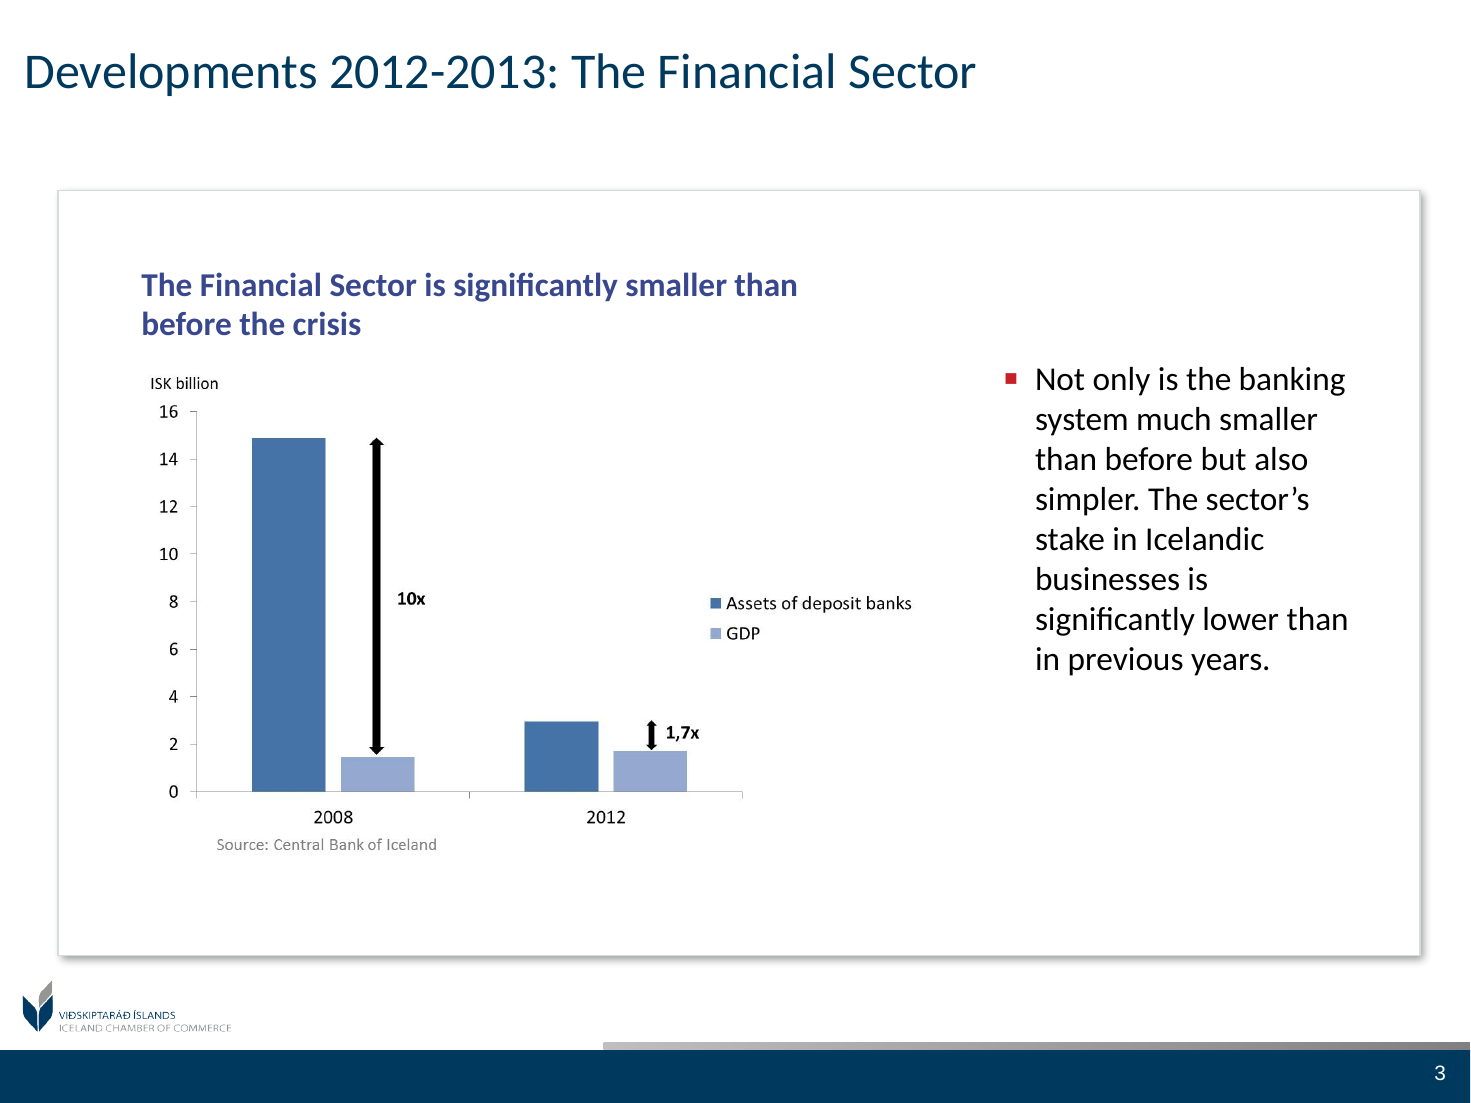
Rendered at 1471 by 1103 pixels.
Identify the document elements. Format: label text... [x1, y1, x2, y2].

picture [127, 358, 923, 878]
list The Financial Sector is significantly smaller than before the crisis [141, 262, 848, 344]
title Developments 2012-2013: The Financial Sector [24, 38, 1424, 99]
text_box Not only is the banking system much smaller than before but also simpler. The sector’s stake in Icelandic businesses is significantly lower than in previous years. [1003, 357, 1350, 677]
text_box [56, 188, 1422, 957]
picture [10, 972, 242, 1044]
